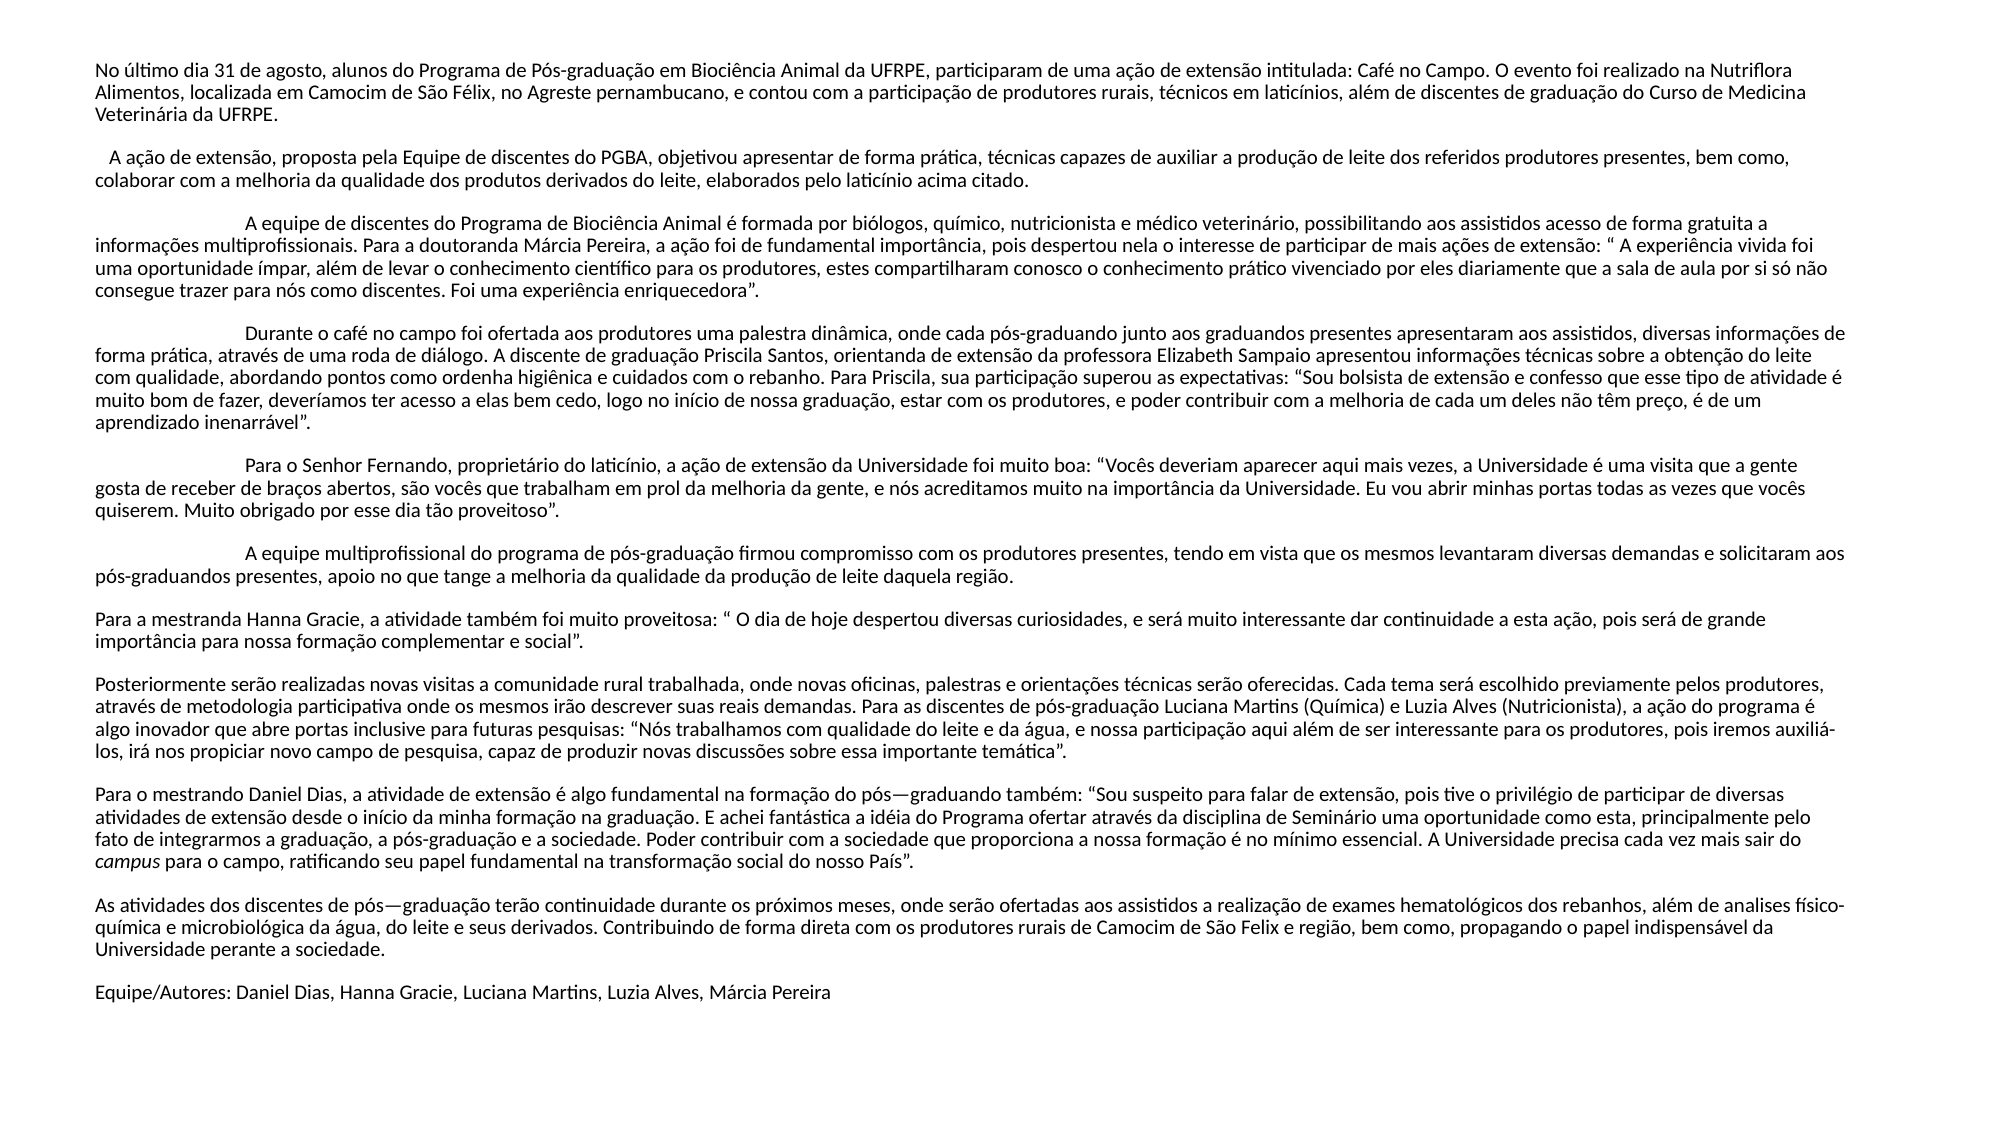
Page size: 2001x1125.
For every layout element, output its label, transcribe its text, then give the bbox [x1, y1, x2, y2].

list No último dia 31 de agosto, alunos do Programa de Pós-graduação em Biociência Animal da UFRPE, participaram de uma ação de extensão intitulada: Café no Campo. O evento foi realizado na Nutriflora Alimentos, localizada em Camocim de São Félix, no Agreste pernambucano, e contou com a participação de produtores rurais, técnicos em laticínios, além de discentes de graduação do Curso de Medicina Veterinária da UFRPE. A ação de extensão, proposta pela Equipe de discentes do PGBA, objetivou apresentar de forma prática, técnicas capazes de auxiliar a produção de leite dos referidos produtores presentes, bem como, colaborar com a melhoria da qualidade dos produtos derivados do leite, elaborados pelo laticínio acima citado. A equipe de discentes do Programa de Biociência Animal é formada por biólogos, químico, nutricionista e médico veterinário, possibilitando aos assistidos acesso de forma gratuita a informações multiprofissionais. Para a doutoranda Márcia Pereira, a ação foi de fundamental importância, pois despertou nela o interesse de participar de mais ações de extensão: “ A experiência vivida foi uma oportunidade ímpar, além de levar o conhecimento científico para os produtores, estes compartilharam conosco o conhecimento prático vivenciado por eles diariamente que a sala de aula por si só não consegue trazer para nós como discentes. Foi uma experiência enriquecedora”. Durante o café no campo foi ofertada aos produtores uma palestra dinâmica, onde cada pós-graduando junto aos graduandos presentes apresentaram aos assistidos, diversas informações de forma prática, através de uma roda de diálogo. A discente de graduação Priscila Santos, orientanda de extensão da professora Elizabeth Sampaio apresentou informações técnicas sobre a obtenção do leite com qualidade, abordando pontos como ordenha higiênica e cuidados com o rebanho. Para Priscila, sua participação superou as expectativas: “Sou bolsista de extensão e confesso que esse tipo de atividade é muito bom de fazer, deveríamos ter acesso a elas bem cedo, logo no início de nossa graduação, estar com os produtores, e poder contribuir com a melhoria de cada um deles não têm preço, é de um aprendizado inenarrável”. Para o Senhor Fernando, proprietário do laticínio, a ação de extensão da Universidade foi muito boa: “Vocês deveriam aparecer aqui mais vezes, a Universidade é uma visita que a gente gosta de receber de braços abertos, são vocês que trabalham em prol da melhoria da gente, e nós acreditamos muito na importância da Universidade. Eu vou abrir minhas portas todas as vezes que vocês quiserem. Muito obrigado por esse dia tão proveitoso”. A equipe multiprofissional do programa de pós-graduação firmou compromisso com os produtores presentes, tendo em vista que os mesmos levantaram diversas demandas e solicitaram aos pós-graduandos presentes, apoio no que tange a melhoria da qualidade da produção de leite daquela região. Para a mestranda Hanna Gracie, a atividade também foi muito proveitosa: “ O dia de hoje despertou diversas curiosidades, e será muito interessante dar continuidade a esta ação, pois será de grande importância para nossa formação complementar e social”. Posteriormente serão realizadas novas visitas a comunidade rural trabalhada, onde novas oficinas, palestras e orientações técnicas serão oferecidas. Cada tema será escolhido previamente pelos produtores, através de metodologia participativa onde os mesmos irão descrever suas reais demandas. Para as discentes de pós-graduação Luciana Martins (Química) e Luzia Alves (Nutricionista), a ação do programa é algo inovador que abre portas inclusive para futuras pesquisas: “Nós trabalhamos com qualidade do leite e da água, e nossa participação aqui além de ser interessante para os produtores, pois iremos auxiliá-los, irá nos propiciar novo campo de pesquisa, capaz de produzir novas discussões sobre essa importante temática”. Para o mestrando Daniel Dias, a atividade de extensão é algo fundamental na formação do pós—graduando também: “Sou suspeito para falar de extensão, pois tive o privilégio de participar de diversas atividades de extensão desde o início da minha formação na graduação. E achei fantástica a idéia do Programa ofertar através da disciplina de Seminário uma oportunidade como esta, principalmente pelo fato de integrarmos a graduação, a pós-graduação e a sociedade. Poder contribuir com a sociedade que proporciona a nossa formação é no mínimo essencial. A Universidade precisa cada vez mais sair do campus para o campo, ratificando seu papel fundamental na transformação social do nosso País”. As atividades dos discentes de pós—graduação terão continuidade durante os próximos meses, onde serão ofertadas aos assistidos a realização de exames hematológicos dos rebanhos, além de analises físico-química e microbiológica da água, do leite e seus derivados. Contribuindo de forma direta com os produtores rurais de Camocim de São Felix e região, bem como, propagando o papel indispensável da Universidade perante a sociedade. Equipe/Autores: Daniel Dias, Hanna Gracie, Luciana Martins, Luzia Alves, Márcia Pereira [80, 51, 1863, 1087]
